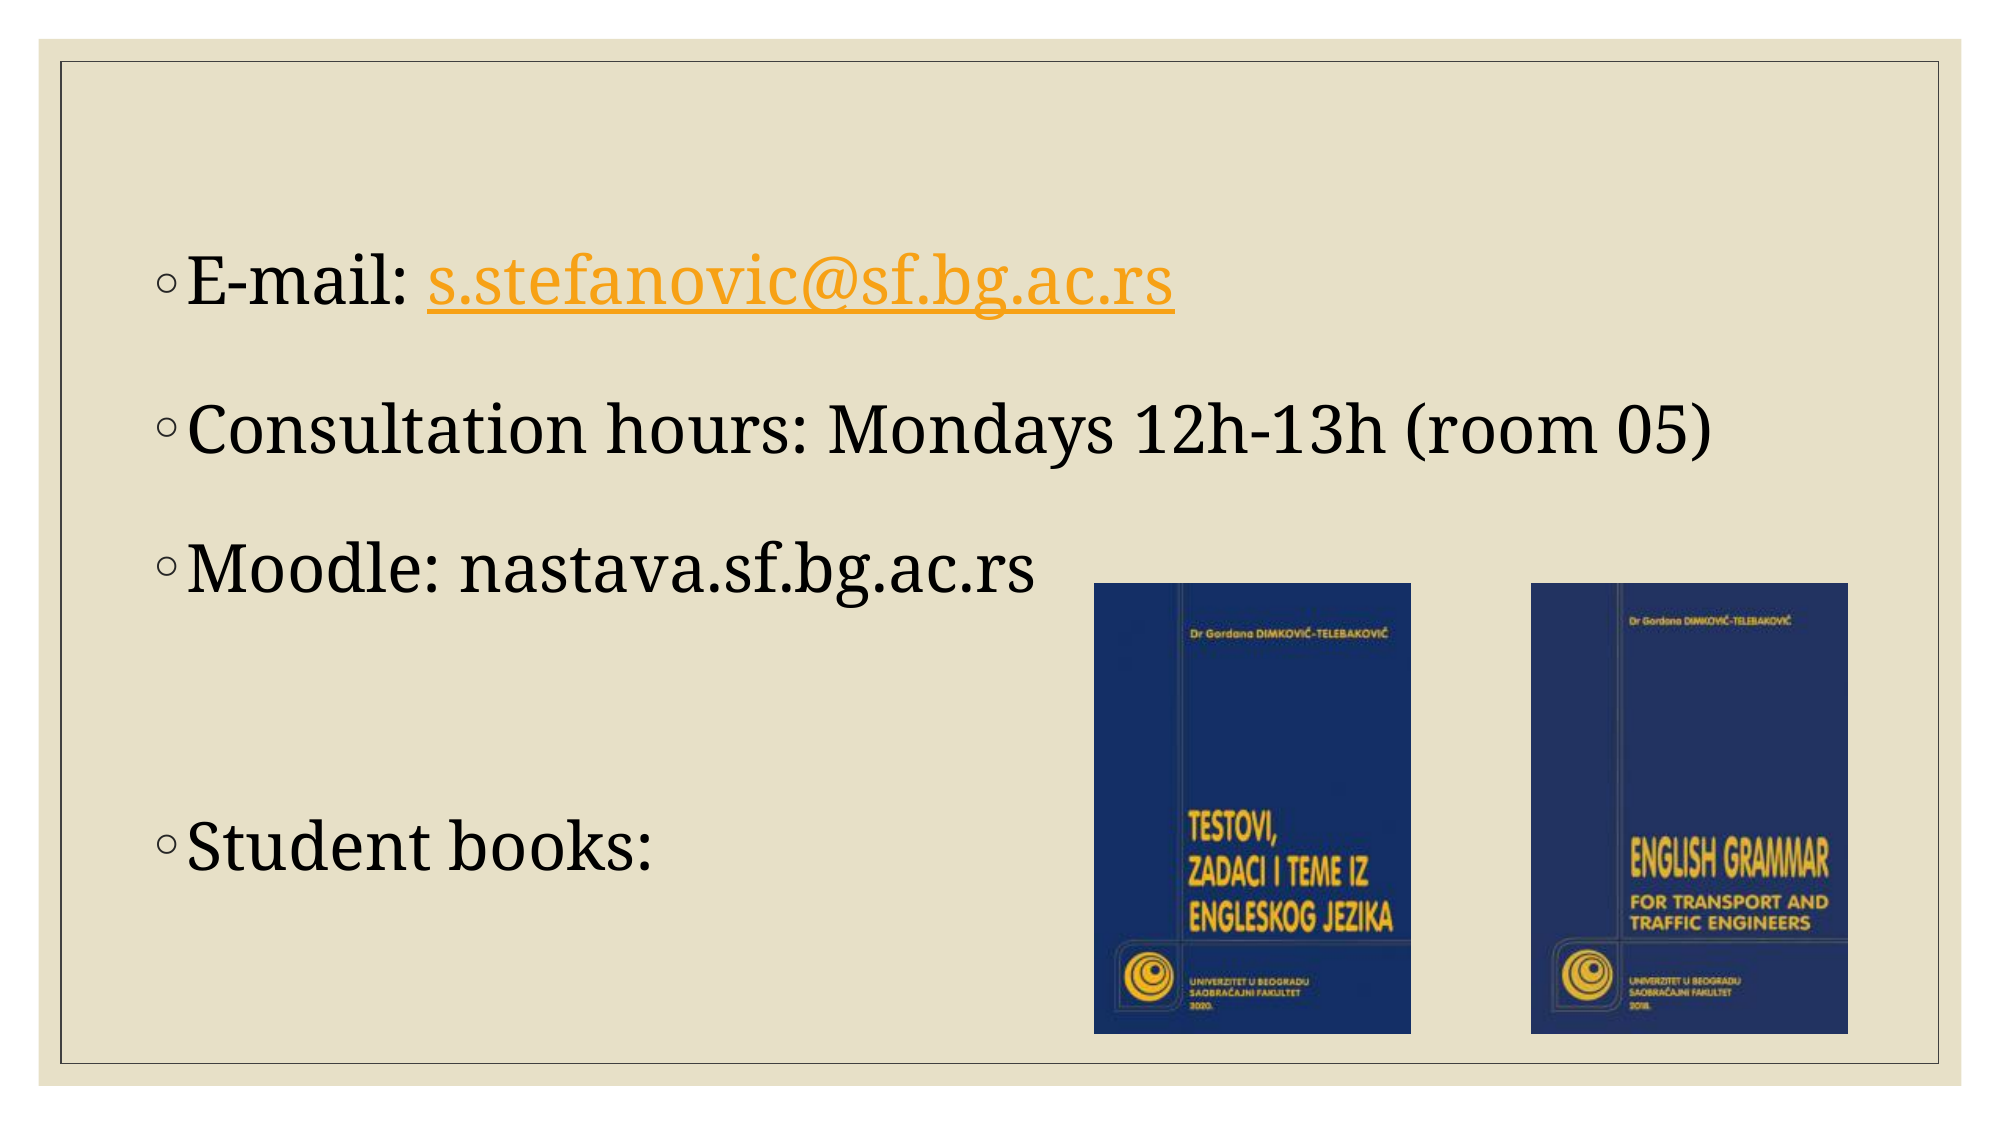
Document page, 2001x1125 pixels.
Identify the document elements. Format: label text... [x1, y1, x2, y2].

list E-mail: s.stefanovic@sf.bg.ac.rs Consultation hours: Mondays 12h-13h (room 05) Moodle: nastava.sf.bg.ac.rs Student books: [131, 184, 1825, 991]
picture [1531, 583, 1848, 1034]
picture [1094, 583, 1411, 1034]
